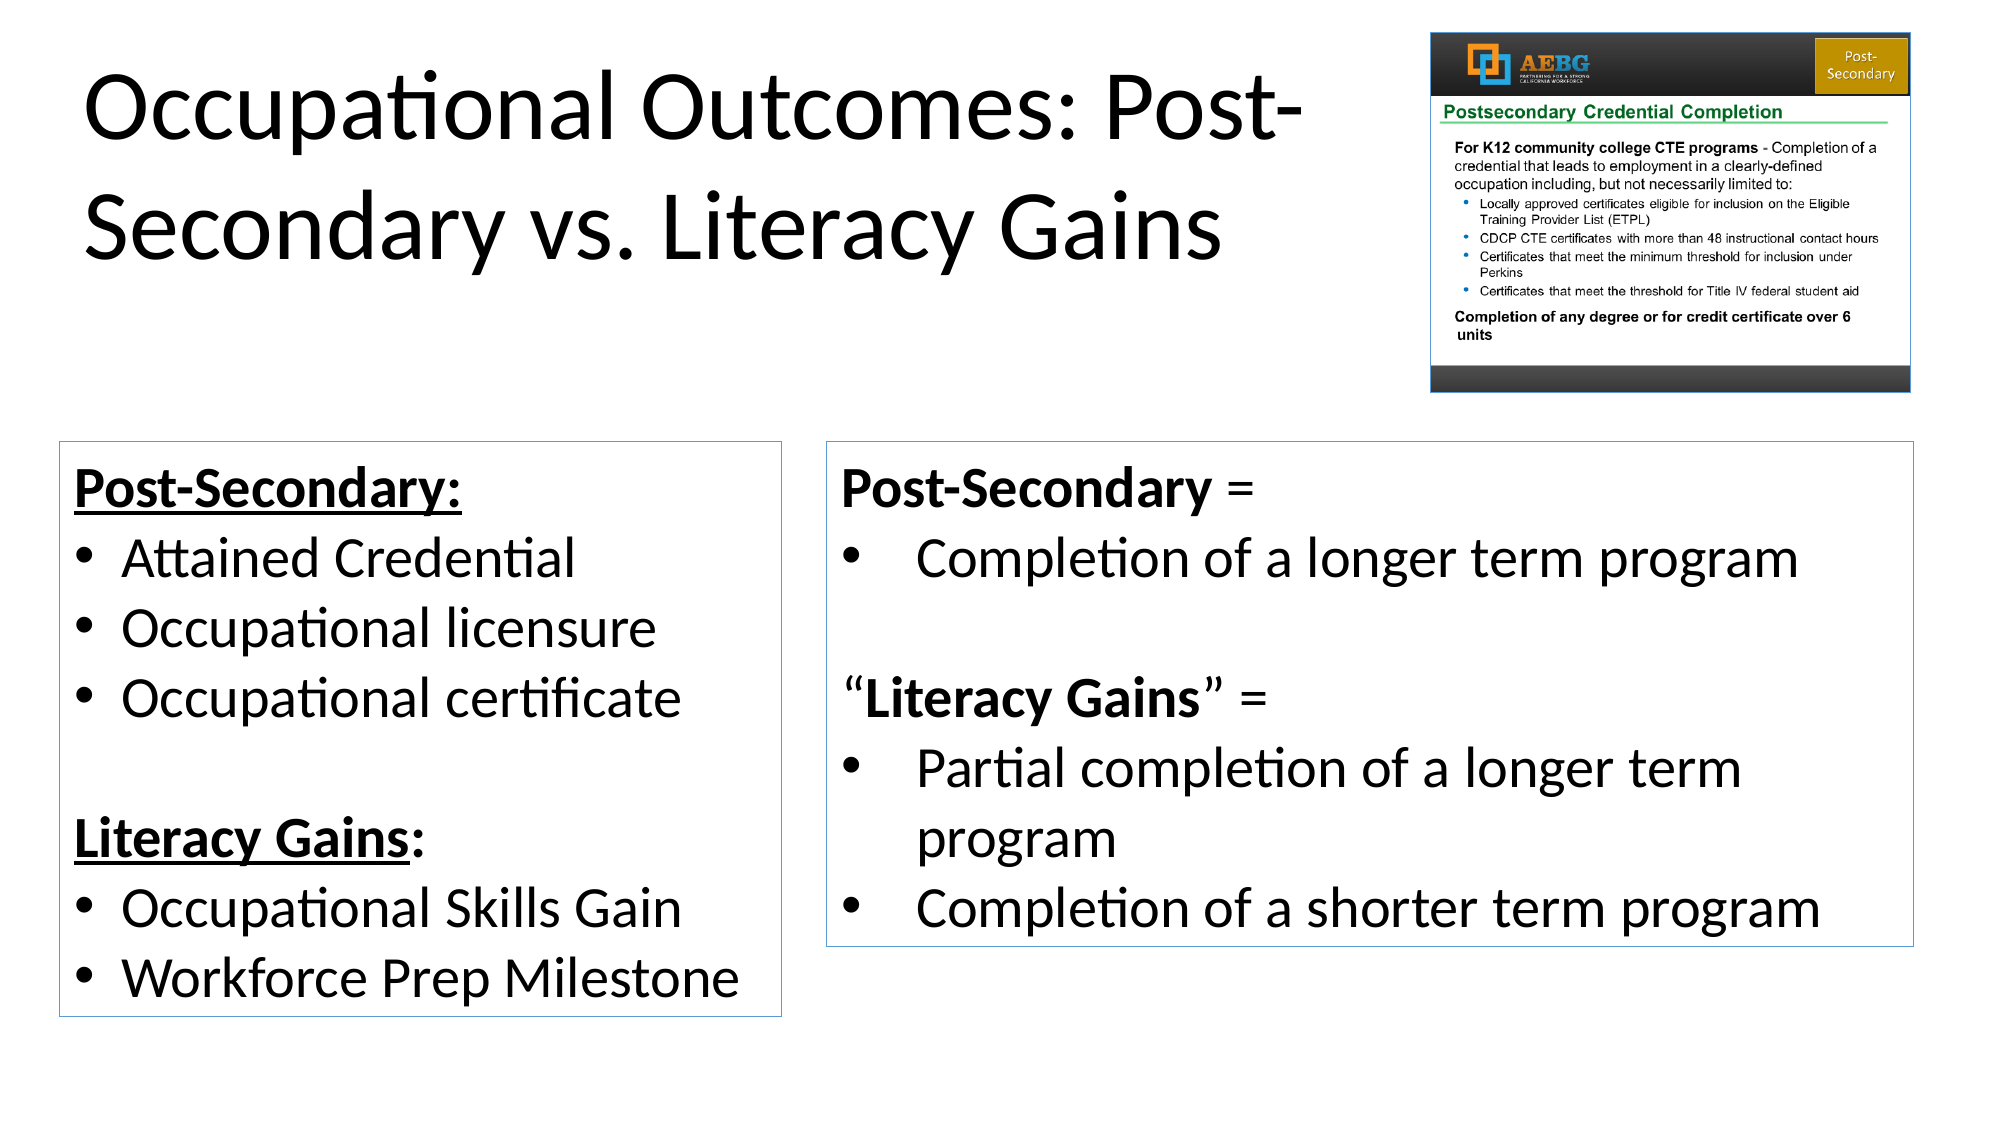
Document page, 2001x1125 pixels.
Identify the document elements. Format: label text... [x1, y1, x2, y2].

text_box Post-Secondary = Completion of a longer term program “Literacy Gains” = Partial completion of a longer term program Completion of a shorter term program [826, 441, 1914, 947]
text_box Occupational Outcomes: Post-Secondary vs. Literacy Gains [69, 32, 1359, 288]
picture [1430, 32, 1911, 393]
text_box Post-Secondary: Attained Credential Occupational licensure Occupational certificate Literacy Gains: Occupational Skills Gain Workforce Prep Milestone [59, 441, 782, 1017]
